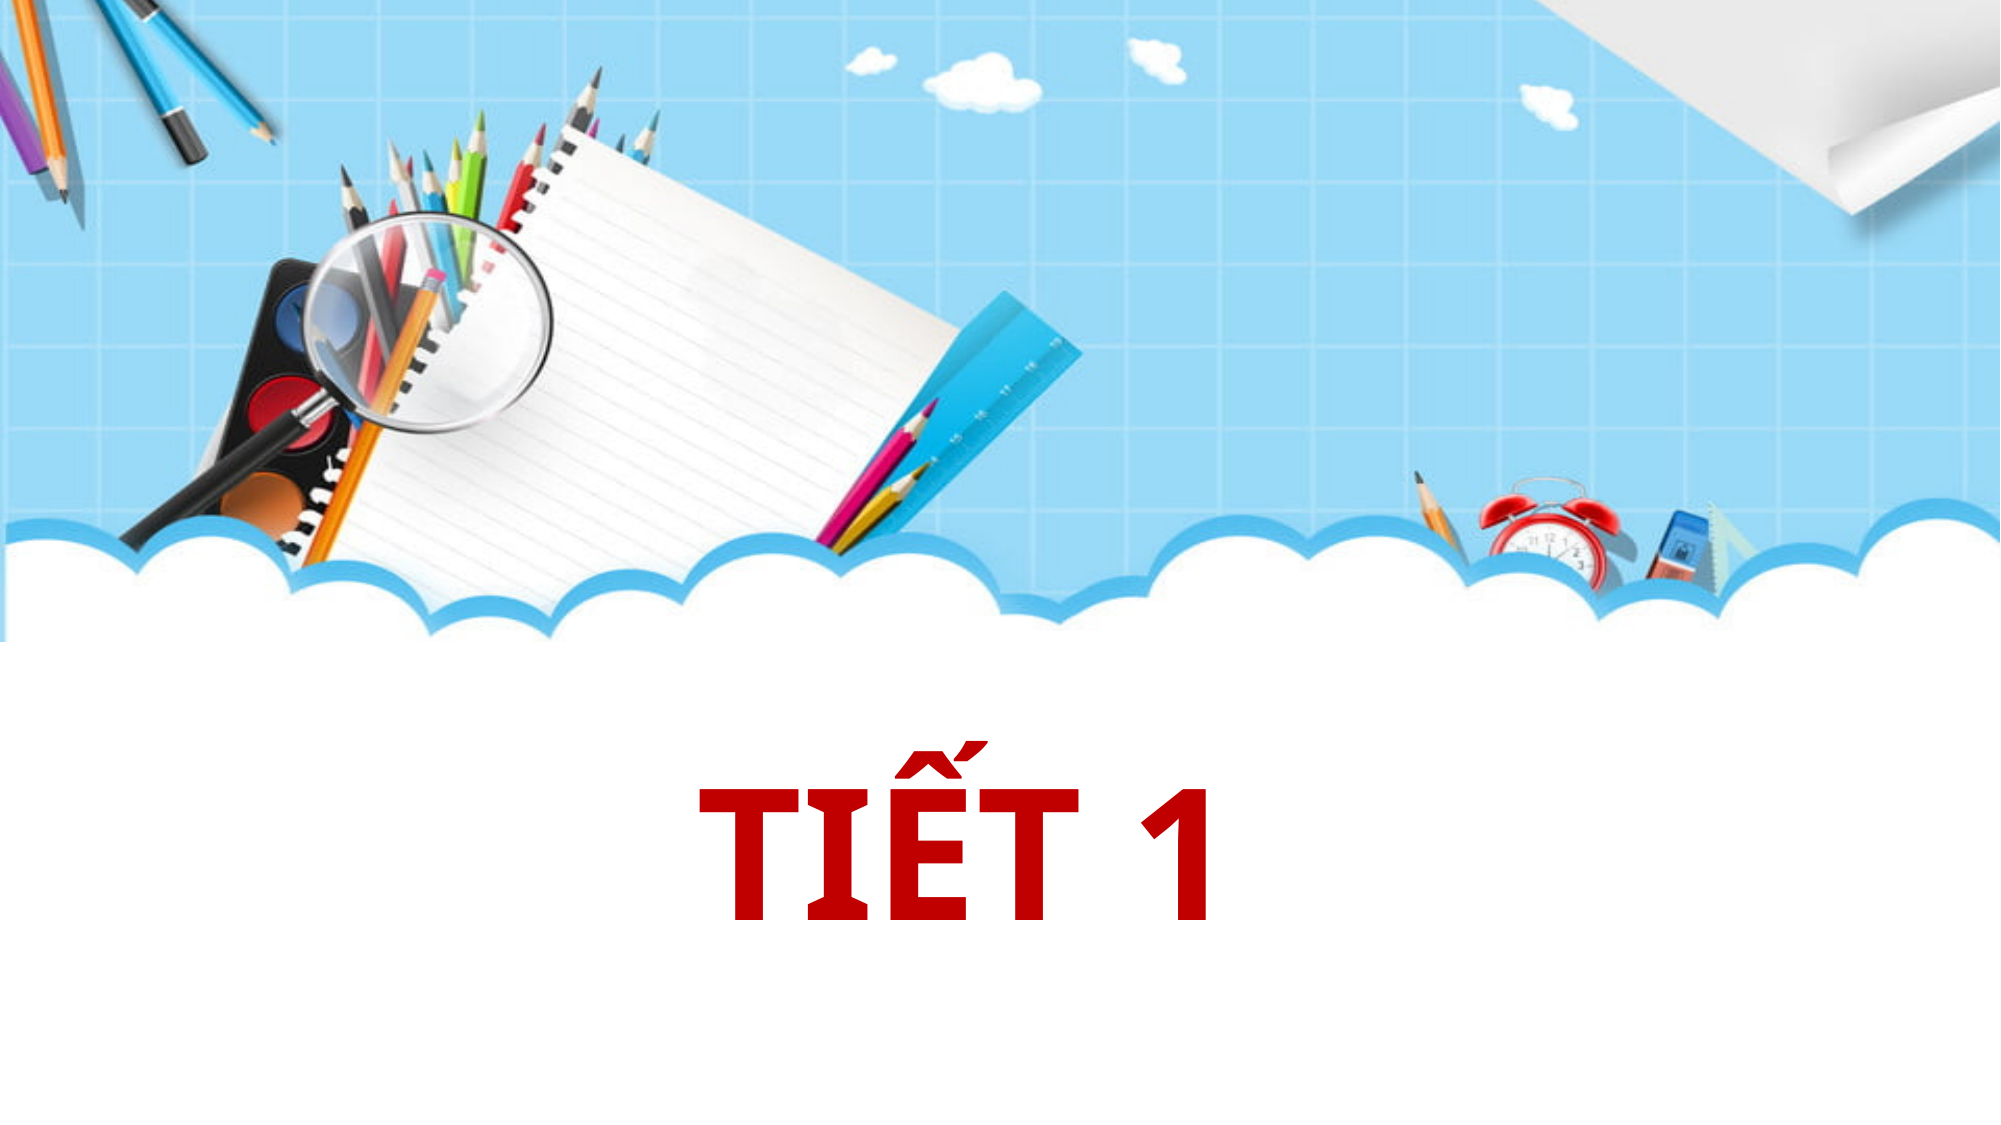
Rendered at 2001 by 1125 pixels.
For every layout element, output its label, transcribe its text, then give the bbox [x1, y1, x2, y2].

picture [0, 0, 2000, 642]
text_box TIẾT 1 [682, 729, 1319, 965]
